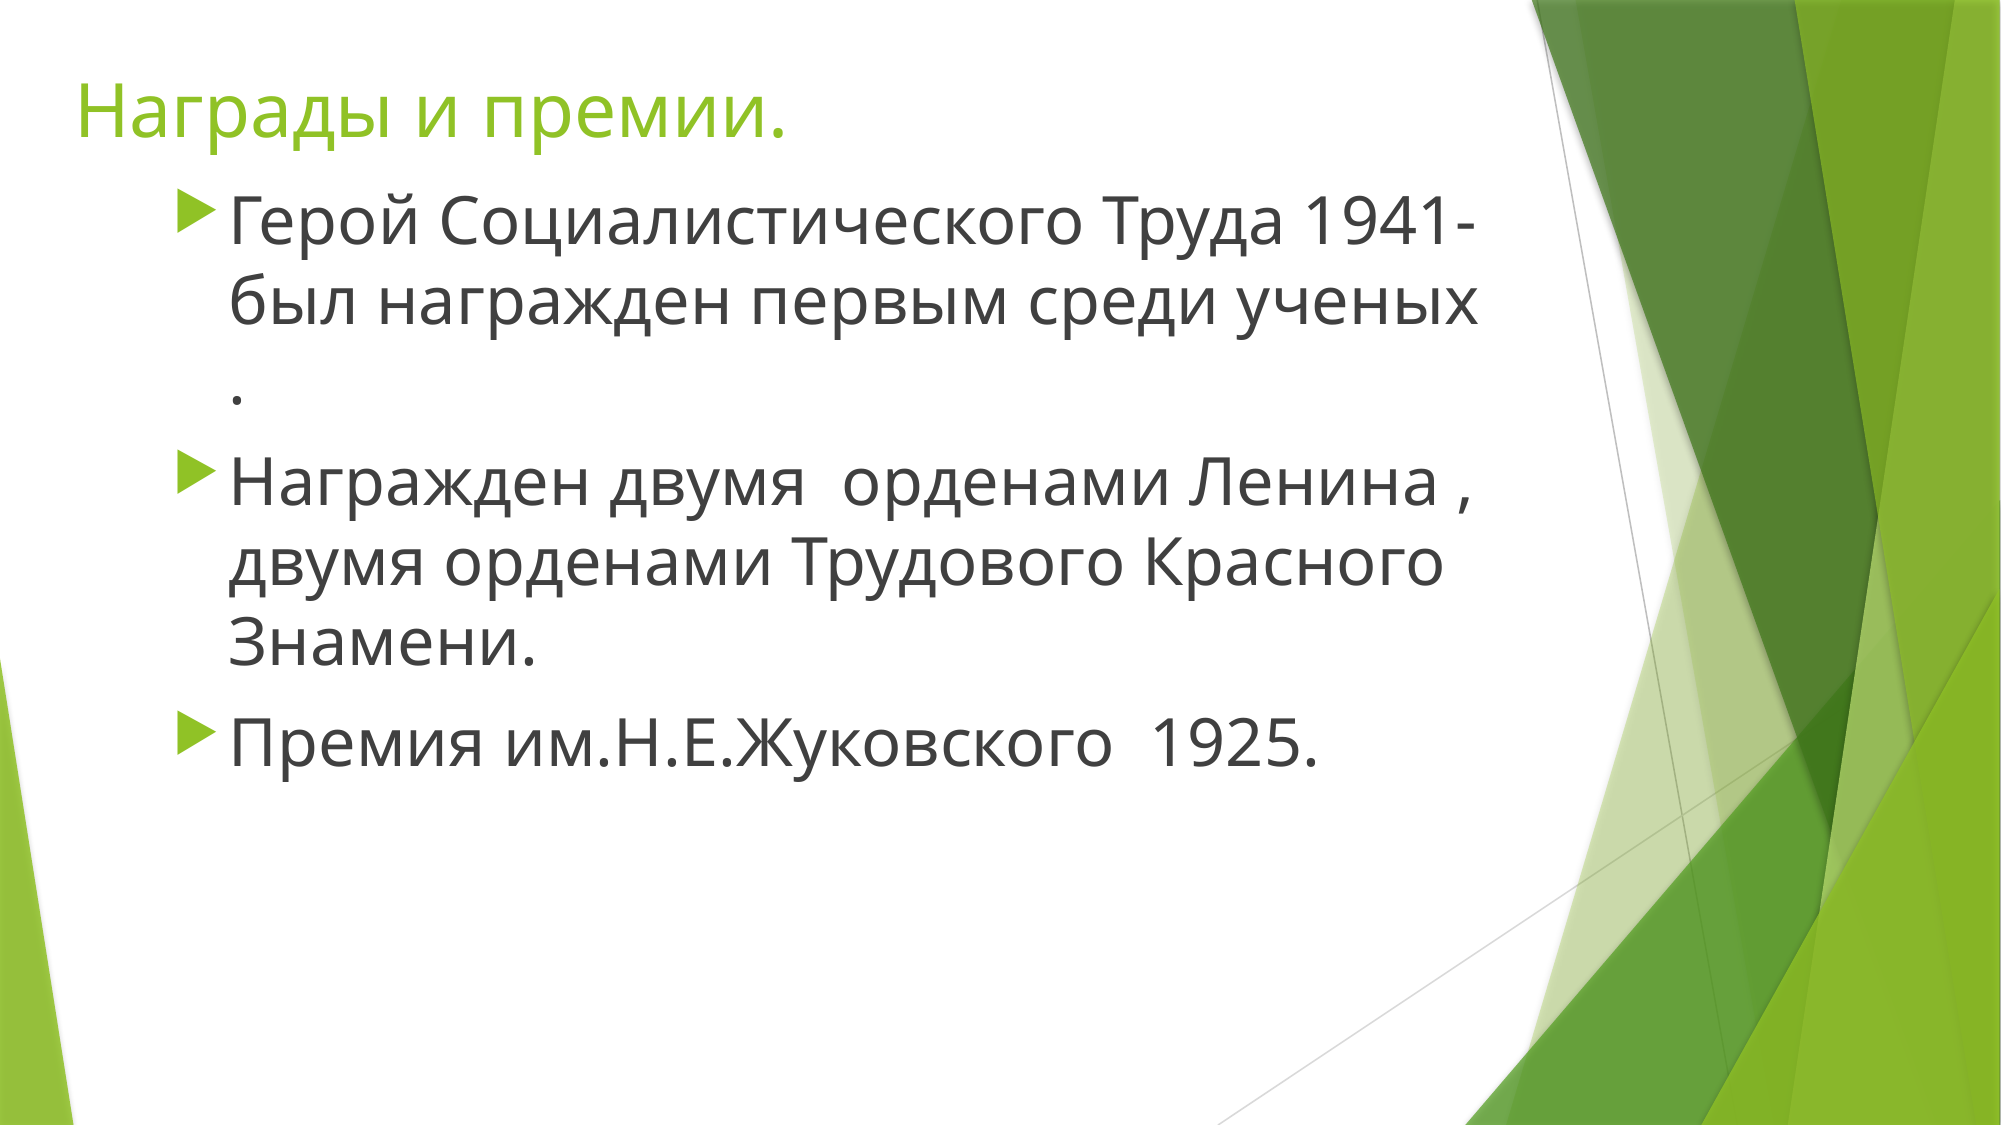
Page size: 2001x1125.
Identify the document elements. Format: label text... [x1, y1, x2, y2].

list Герой Социалистического Труда 1941-был награжден первым среди ученых . Награжден двумя орденами Ленина , двумя орденами Трудового Красного Знамени. Премия им.Н.Е.Жуковского 1925. [157, 170, 1500, 955]
title Награды и премии. [59, 55, 880, 218]
